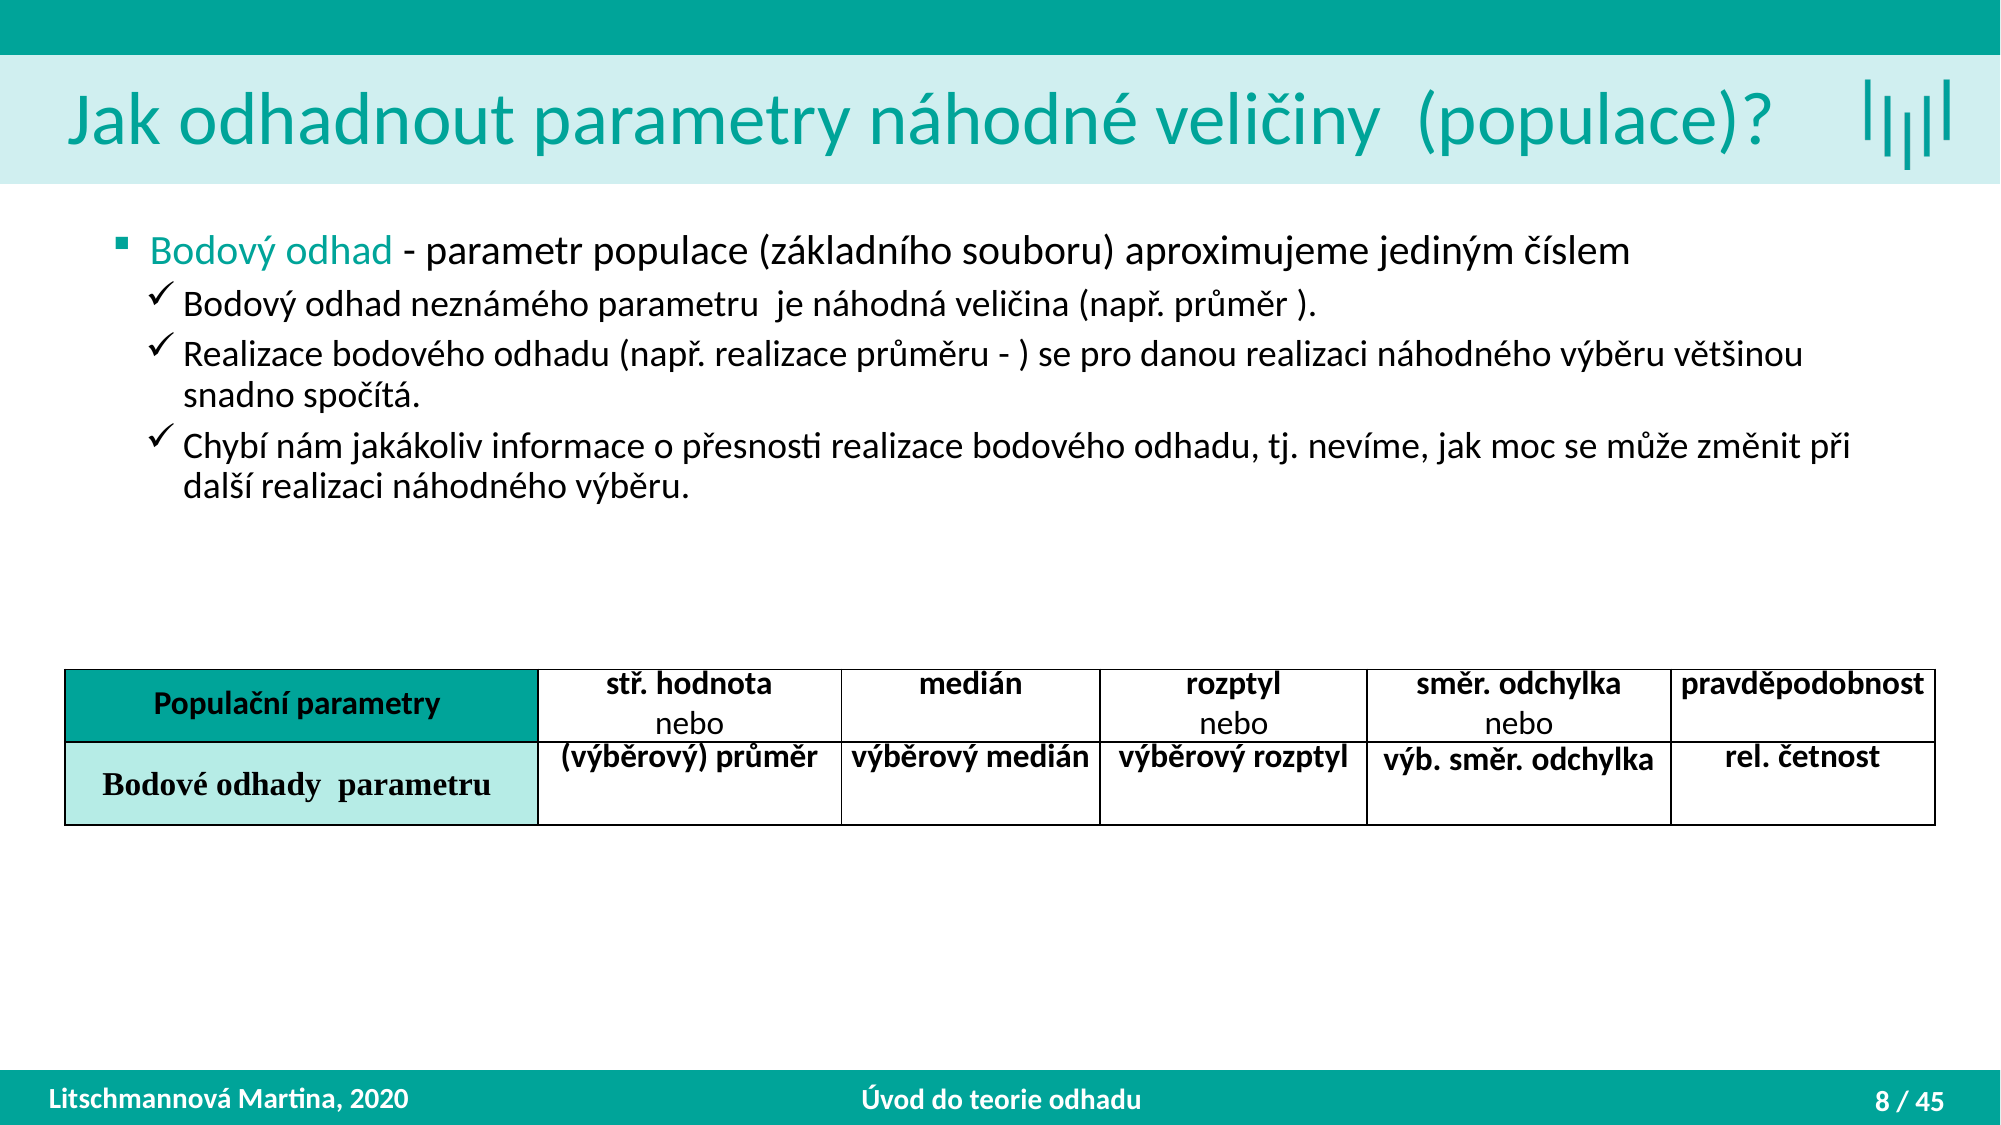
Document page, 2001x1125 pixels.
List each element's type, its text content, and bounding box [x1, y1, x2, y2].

picture [1852, 69, 1960, 178]
slide_number Litschmannová Martina, 2020 [33, 1070, 484, 1124]
slide_number 8 / 45 [1509, 1072, 1960, 1125]
footer Úvod do teorie odhadu [664, 1070, 1340, 1125]
